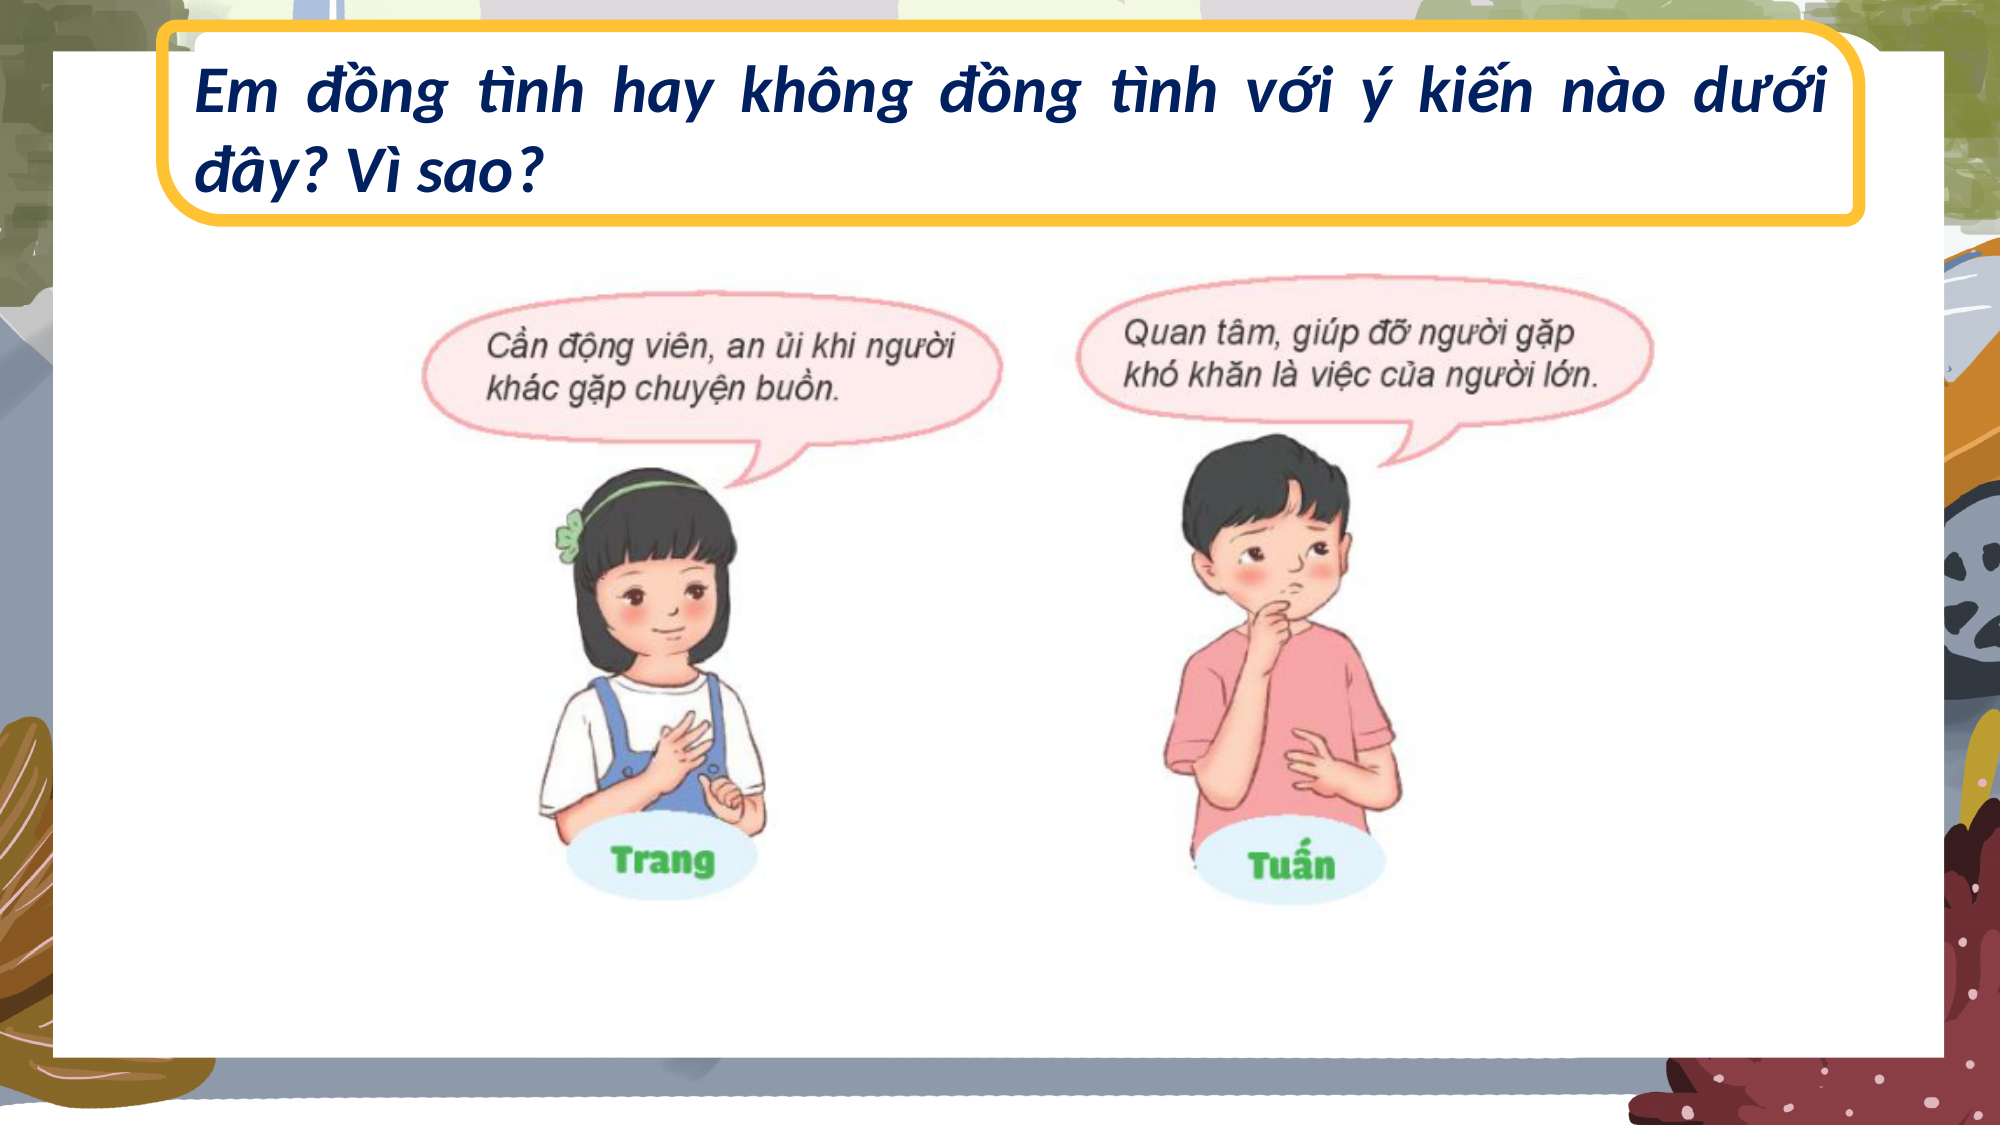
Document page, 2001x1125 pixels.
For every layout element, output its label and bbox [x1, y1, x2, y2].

picture [0, 0, 2000, 1125]
text_box [162, 25, 1901, 230]
